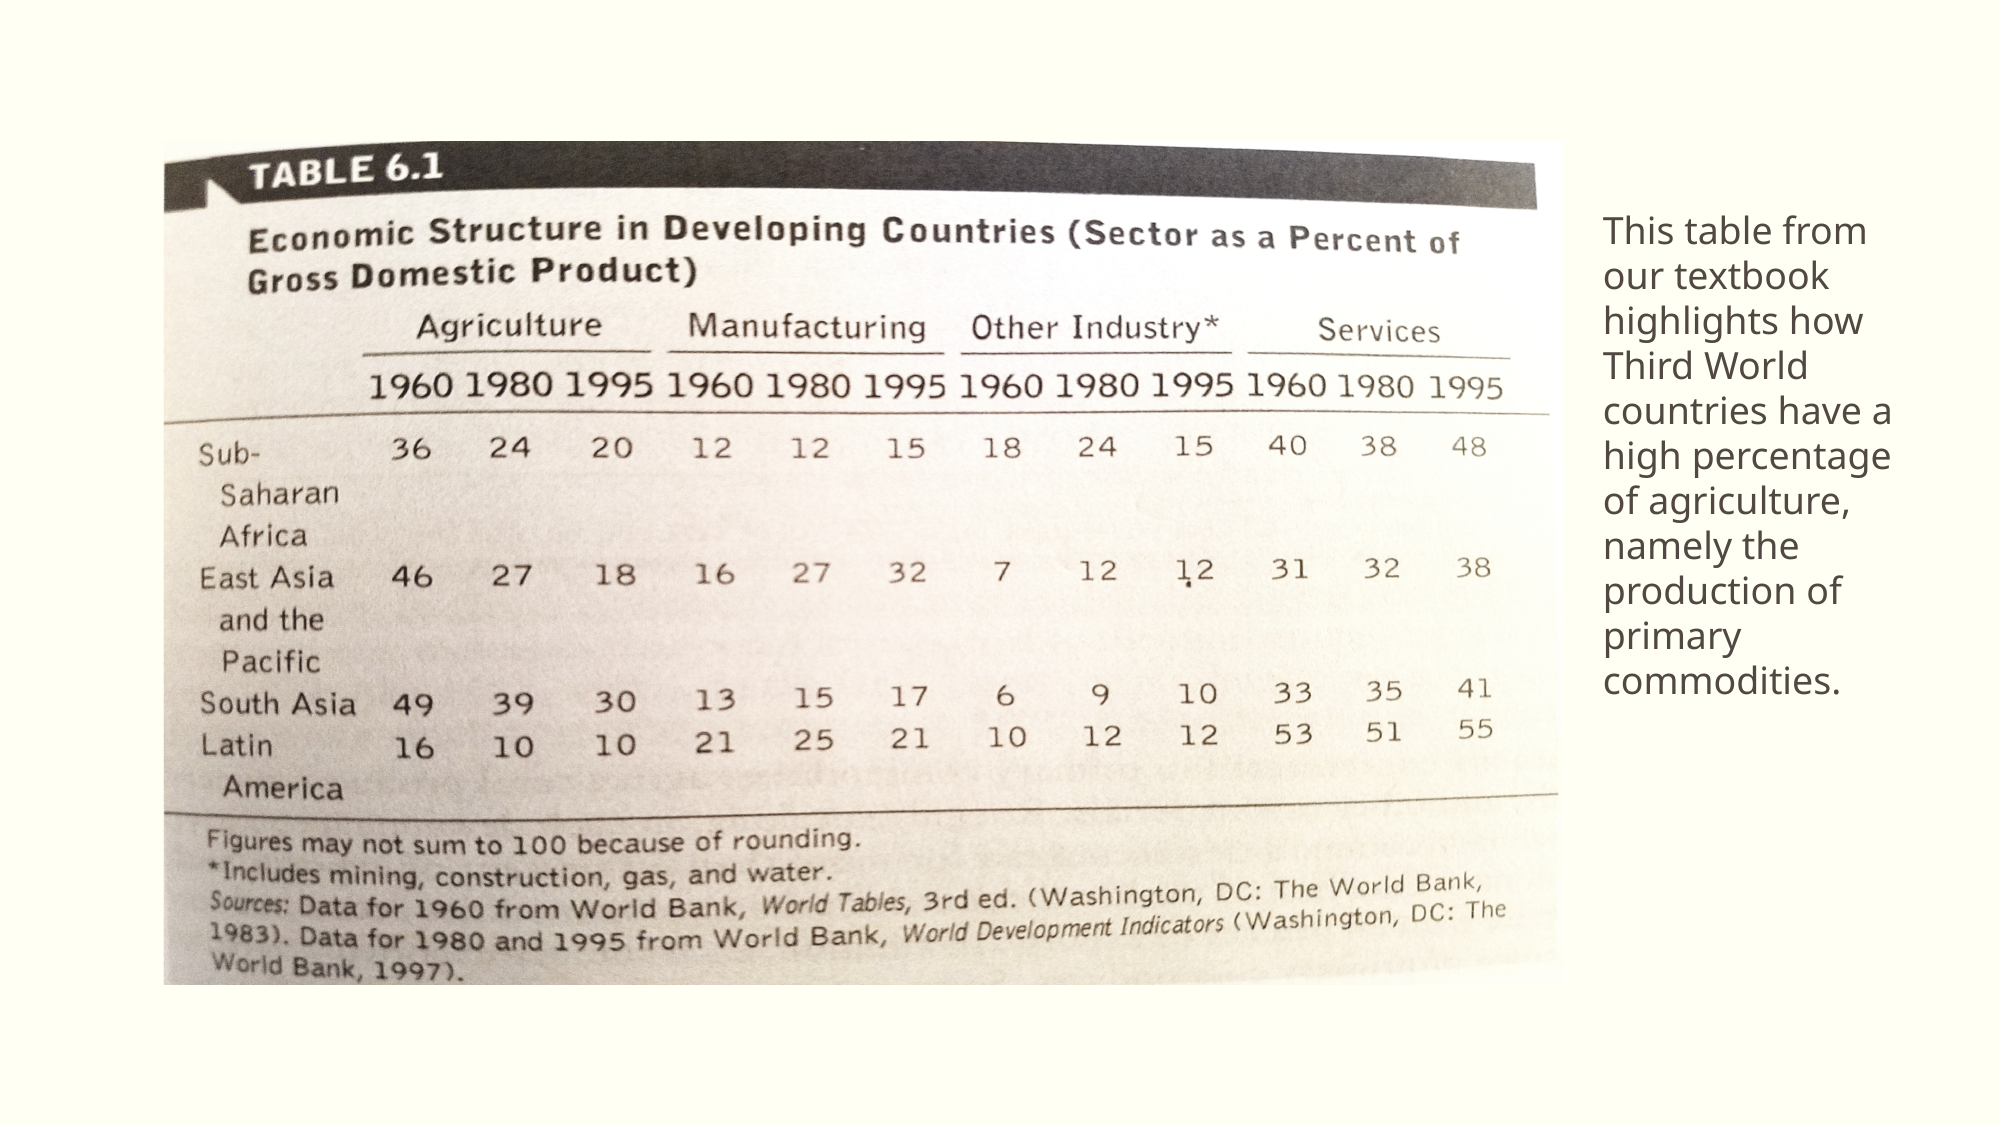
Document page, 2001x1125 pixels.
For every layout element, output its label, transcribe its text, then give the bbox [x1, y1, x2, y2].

picture [165, 0, 1562, 1125]
text_box This table from our textbook highlights how Third World countries have a high percentage of agriculture, namely the production of primary commodities. [1588, 199, 1919, 710]
